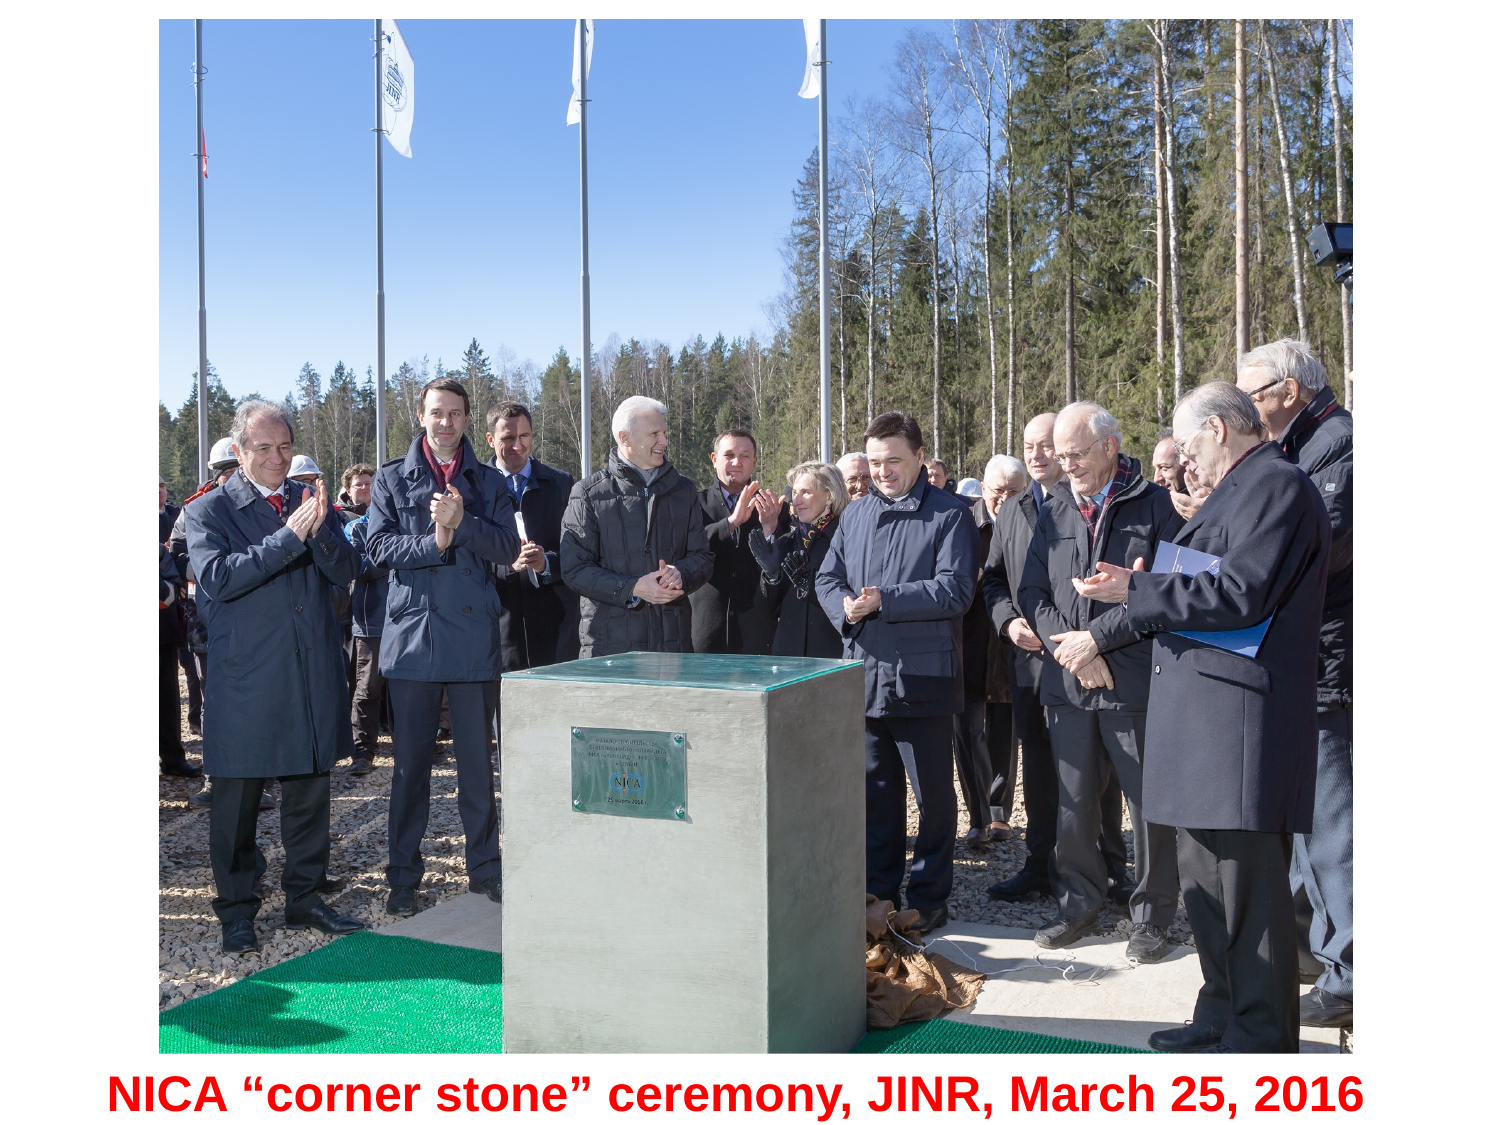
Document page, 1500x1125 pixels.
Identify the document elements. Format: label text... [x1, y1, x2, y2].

picture [159, 18, 1353, 1057]
text_box NICA “corner stone” ceremony, JINR, March 25, 2016 [0, 1053, 1500, 1125]
